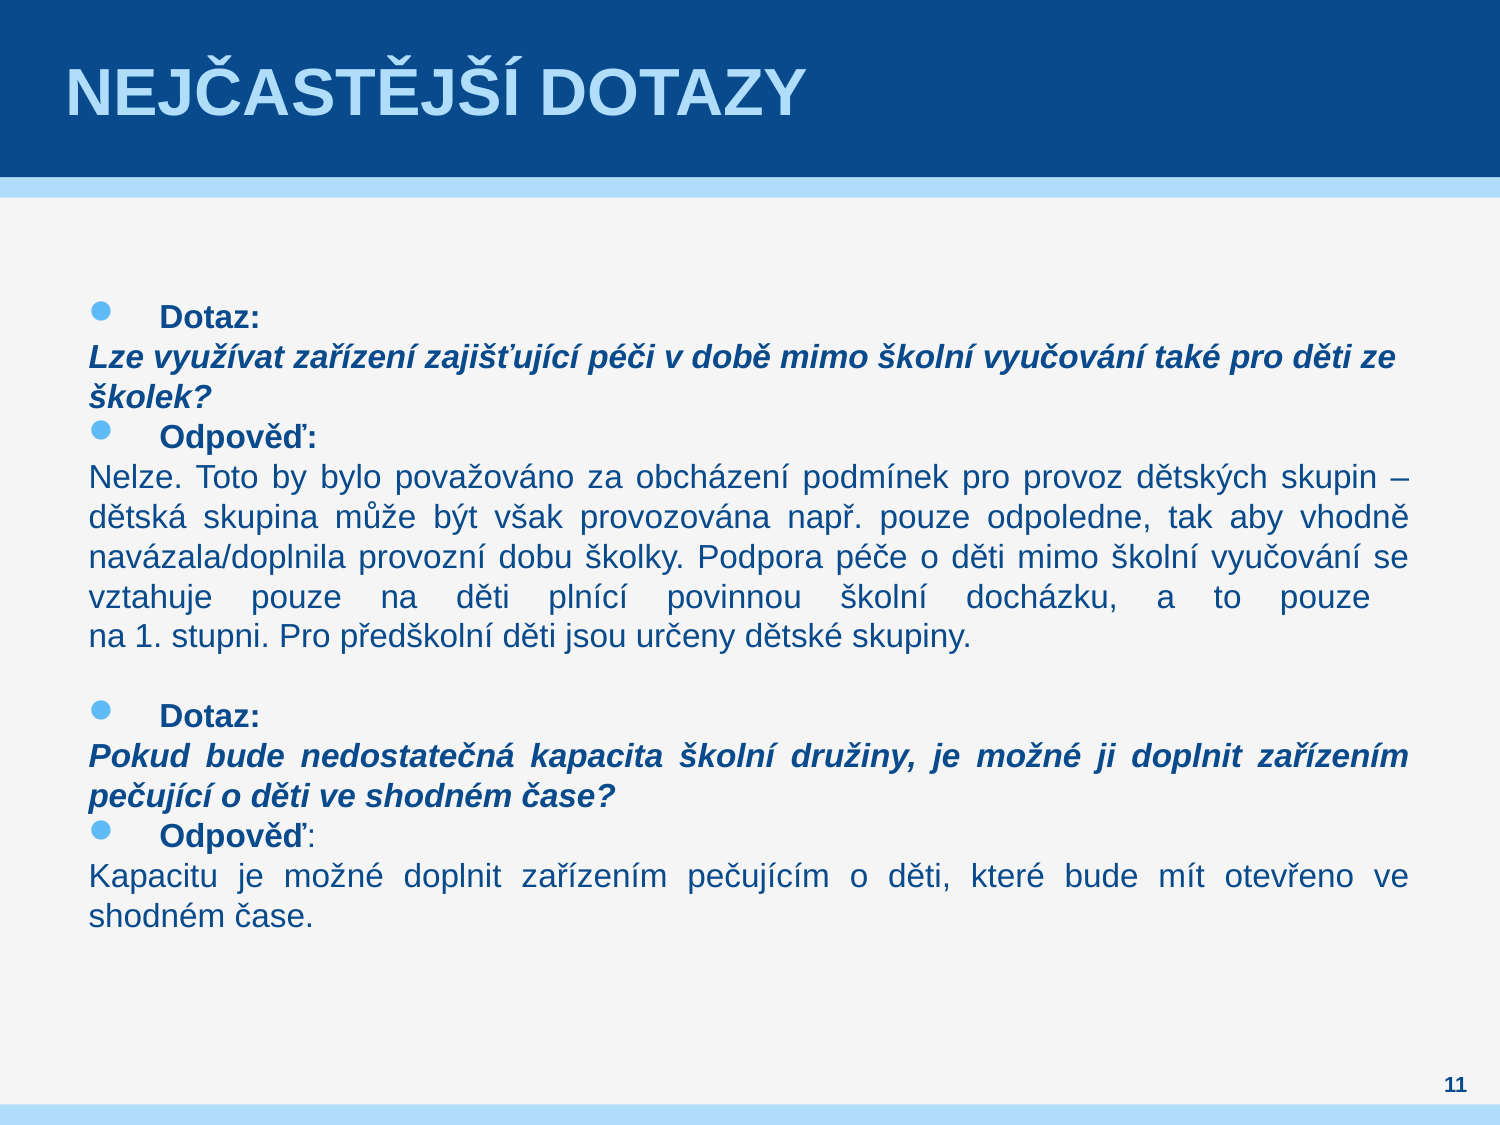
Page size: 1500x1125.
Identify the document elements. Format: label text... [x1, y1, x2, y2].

slide_number 11 [1417, 1068, 1495, 1099]
list Dotaz: Lze využívat zařízení zajišťující péči v době mimo školní vyučování také pro děti ze školek? Odpověď: Nelze. Toto by bylo považováno za obcházení podmínek pro provoz dětských skupin – dětská skupina může být však provozována např. pouze odpoledne, tak aby vhodně navázala/doplnila provozní dobu školky. Podpora péče o děti mimo školní vyučování se vztahuje pouze na děti plnící povinnou školní docházku, a to pouze na 1. stupni. Pro předškolní děti jsou určeny dětské skupiny. Dotaz: Pokud bude nedostatečná kapacita školní družiny, je možné ji doplnit zařízením pečující o děti ve shodném čase? Odpověď: Kapacitu je možné doplnit zařízením pečujícím o děti, které bude mít otevřeno ve shodném čase. [88, 295, 1412, 1004]
title Nejčastější dotazy [59, 0, 1441, 178]
